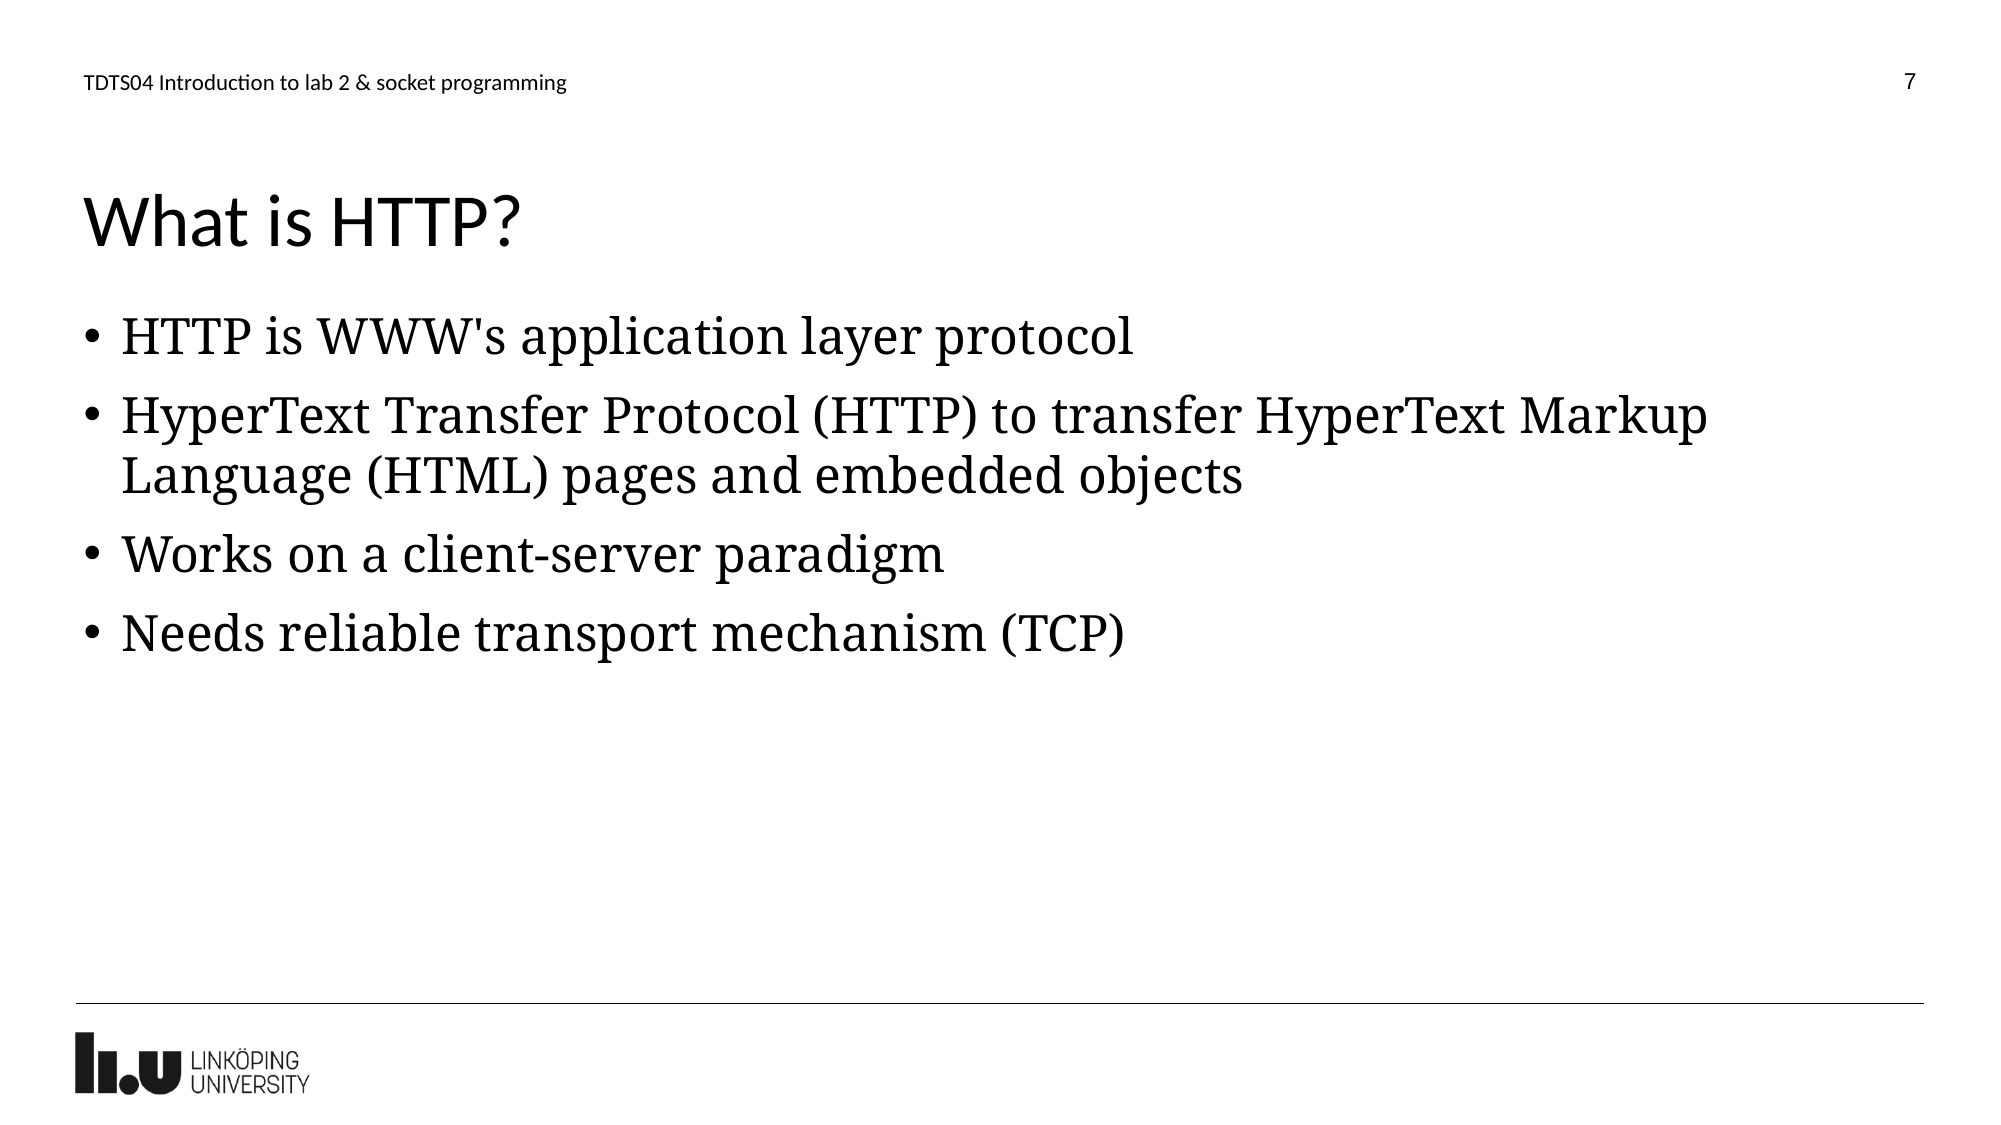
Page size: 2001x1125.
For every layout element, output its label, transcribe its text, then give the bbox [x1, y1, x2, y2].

list HTTP is WWW's application layer protocol HyperText Transfer Protocol (HTTP) to transfer HyperText Markup Language (HTML) pages and embedded objects Works on a client-server paradigm Needs reliable transport mechanism (TCP) [75, 296, 1925, 979]
picture [56, 1014, 329, 1111]
title What is HTTP? [75, 163, 1925, 296]
text_box TDTS04 Introduction to lab 2 & socket programming [76, 60, 1484, 103]
slide_number 7 [1893, 58, 1925, 102]
